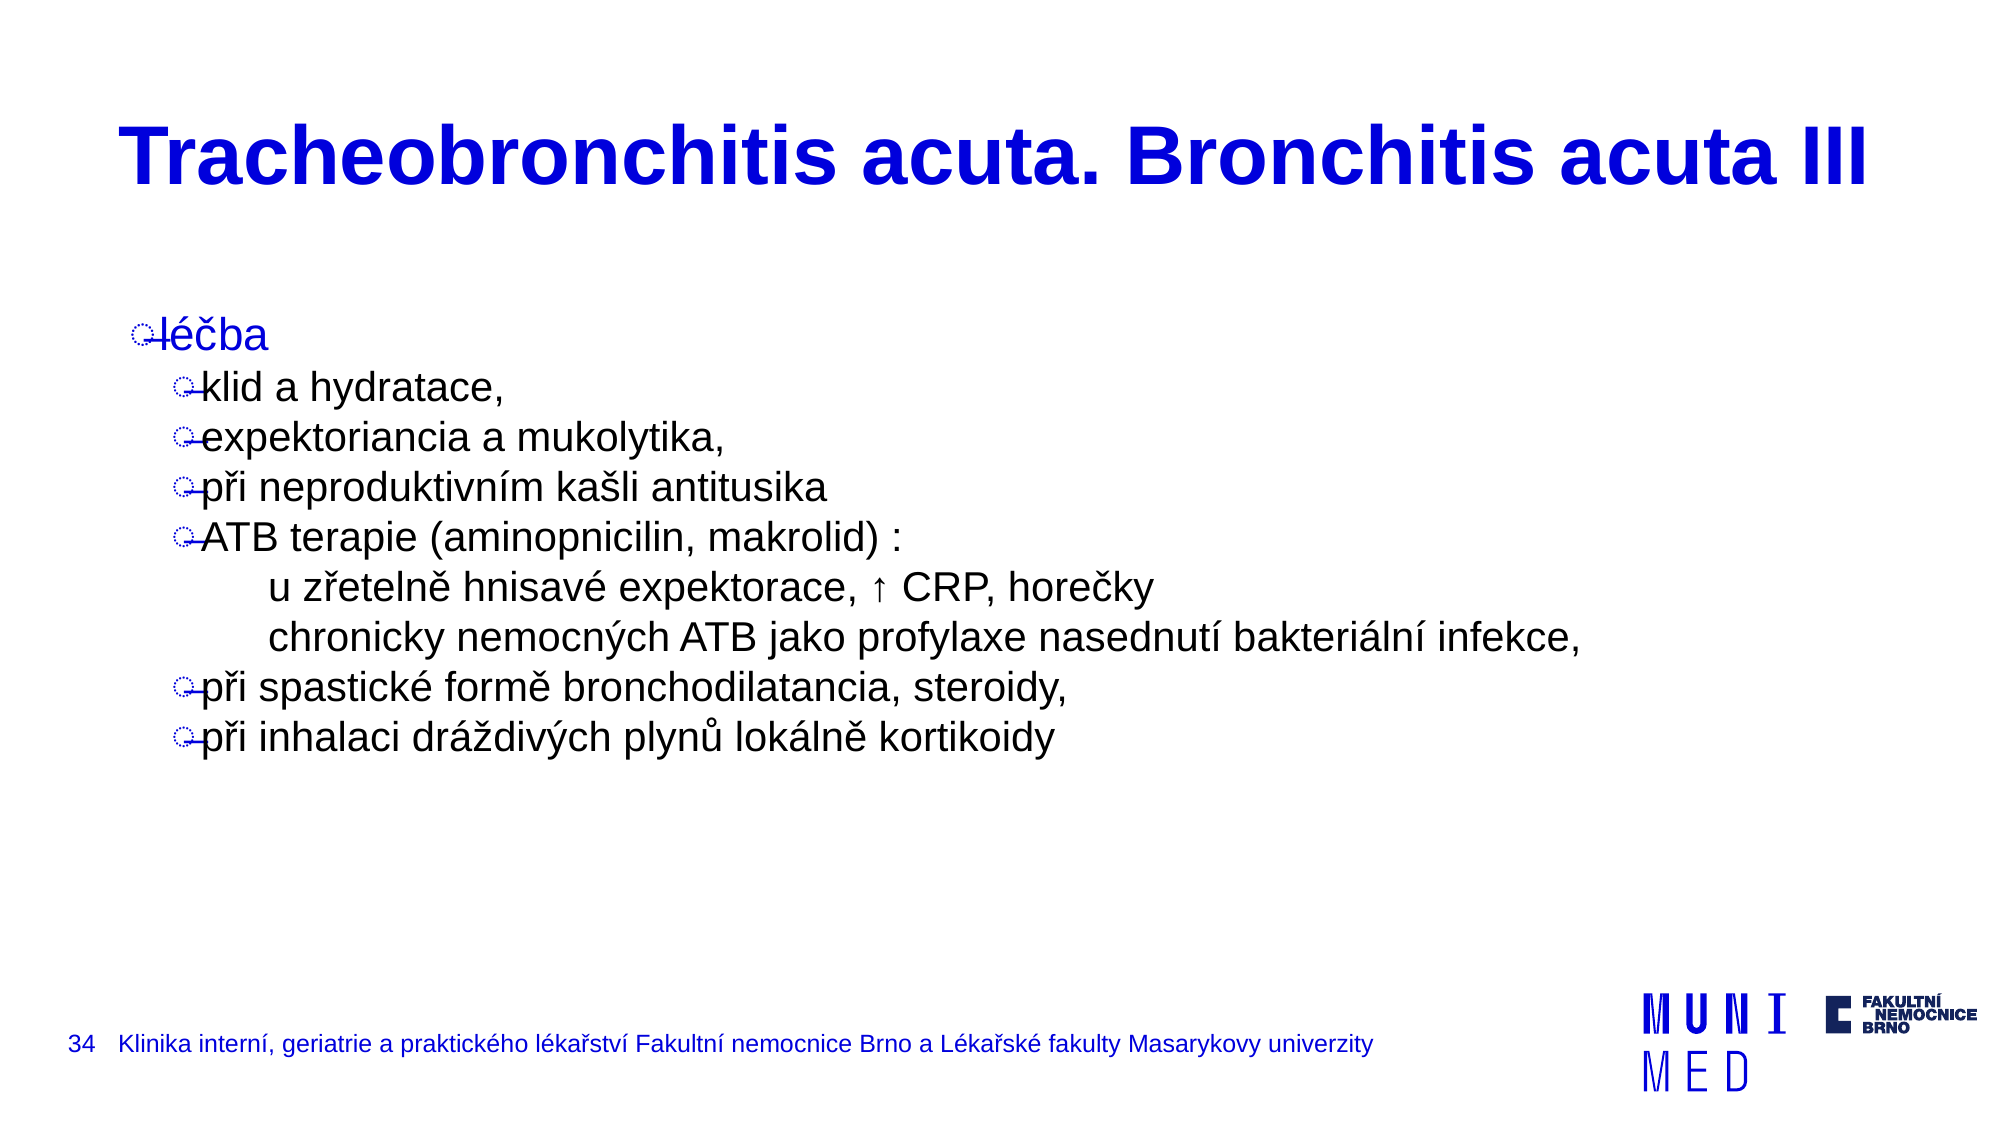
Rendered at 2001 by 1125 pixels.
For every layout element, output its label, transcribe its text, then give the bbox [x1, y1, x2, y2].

list léčba klid a hydratace, expektoriancia a mukolytika, při neproduktivním kašli antitusika ATB terapie (aminopnicilin, makrolid) : u zřetelně hnisavé expektorace, ↑ CRP, horečky chronicky nemocných ATB jako profylaxe nasednutí bakteriální infekce, při spastické formě bronchodilatancia, steroidy, při inhalaci dráždivých plynů lokálně kortikoidy [118, 277, 1883, 957]
footer Klinika interní, geriatrie a praktického lékařství Fakultní nemocnice Brno a Lékařské fakulty Masarykovy univerzity [118, 1021, 1418, 1063]
title Tracheobronchitis acuta. Bronchitis acuta III [118, 118, 1883, 193]
slide_number 34 [67, 1021, 110, 1063]
